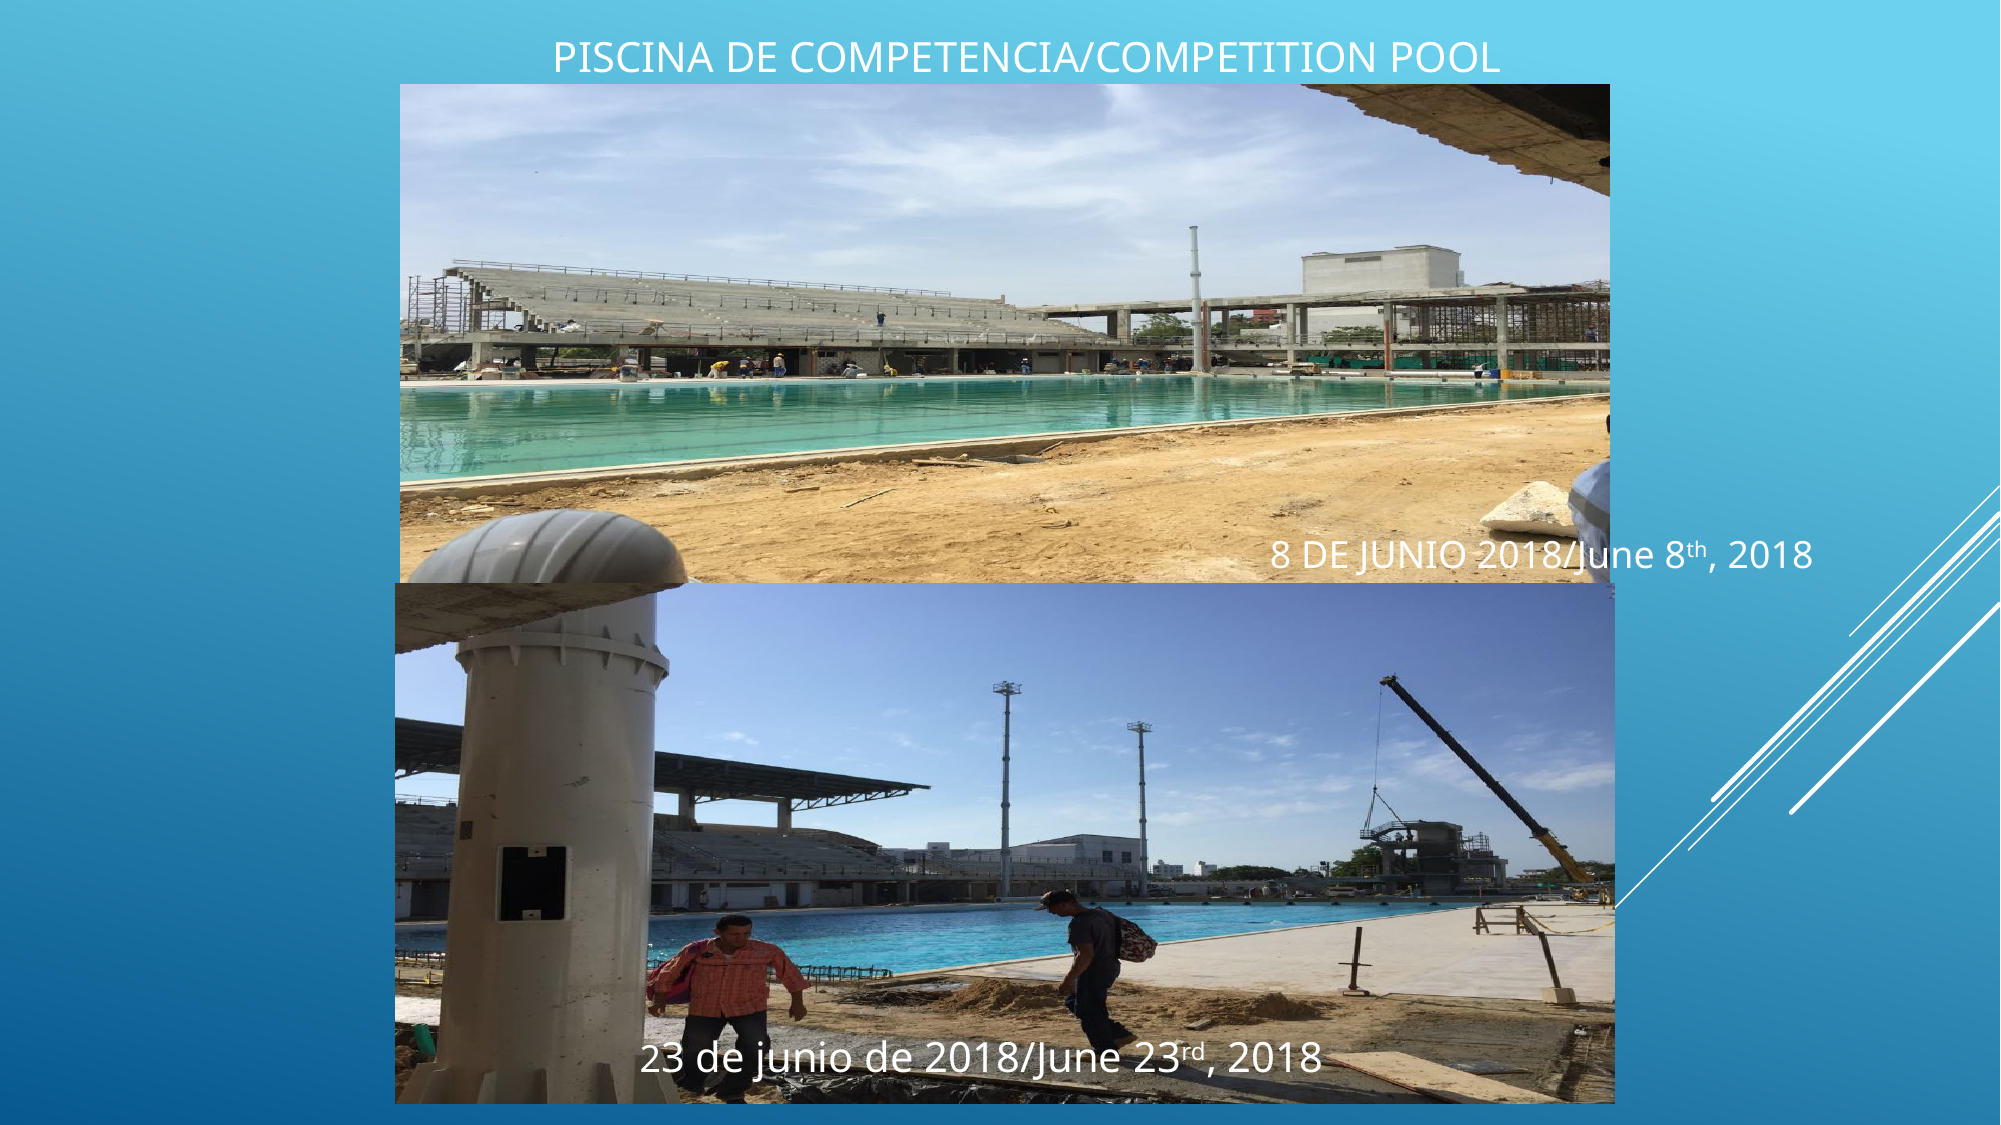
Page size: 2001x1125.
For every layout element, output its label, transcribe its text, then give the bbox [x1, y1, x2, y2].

picture [395, 84, 1615, 1104]
list PISCINA DE COMPETENCIA/COMPETITION POOL 8 DE JUNIO 2018/June 8th, 2018 [55, 0, 2000, 1104]
